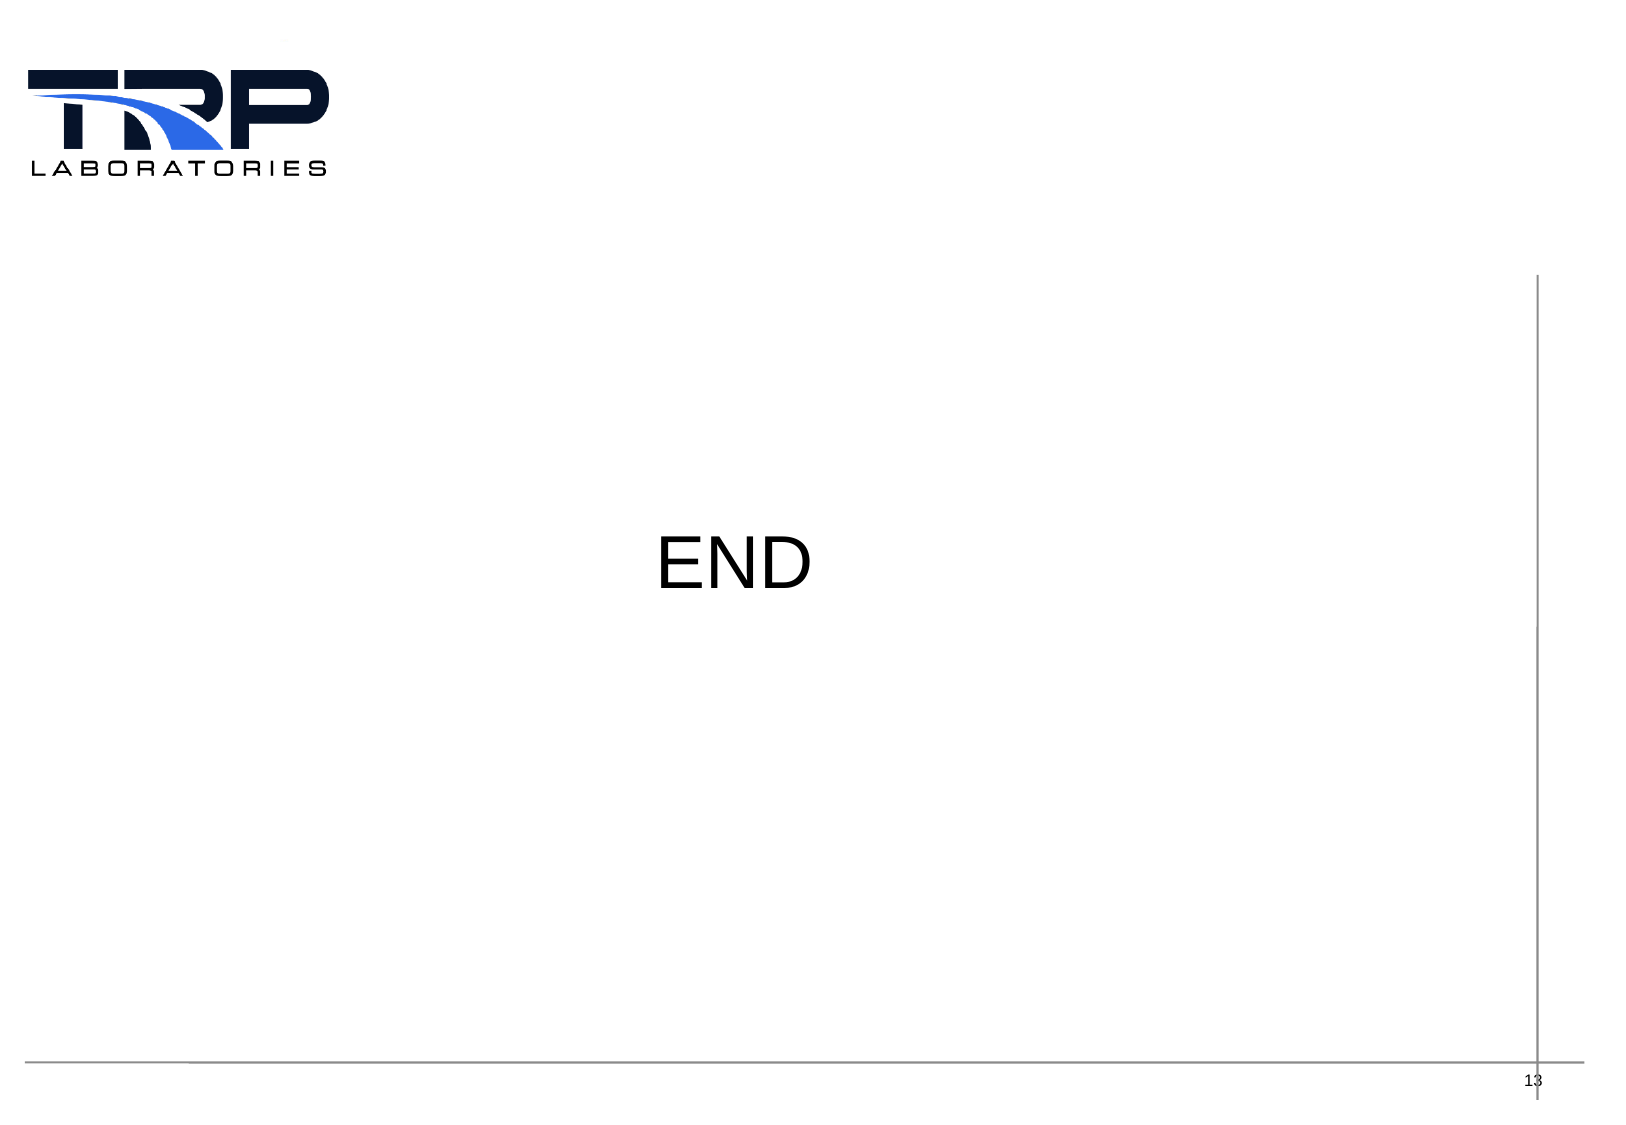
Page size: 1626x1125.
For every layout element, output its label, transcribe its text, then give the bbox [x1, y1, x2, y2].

picture [0, 0, 1626, 1125]
text_box END [640, 505, 1219, 643]
